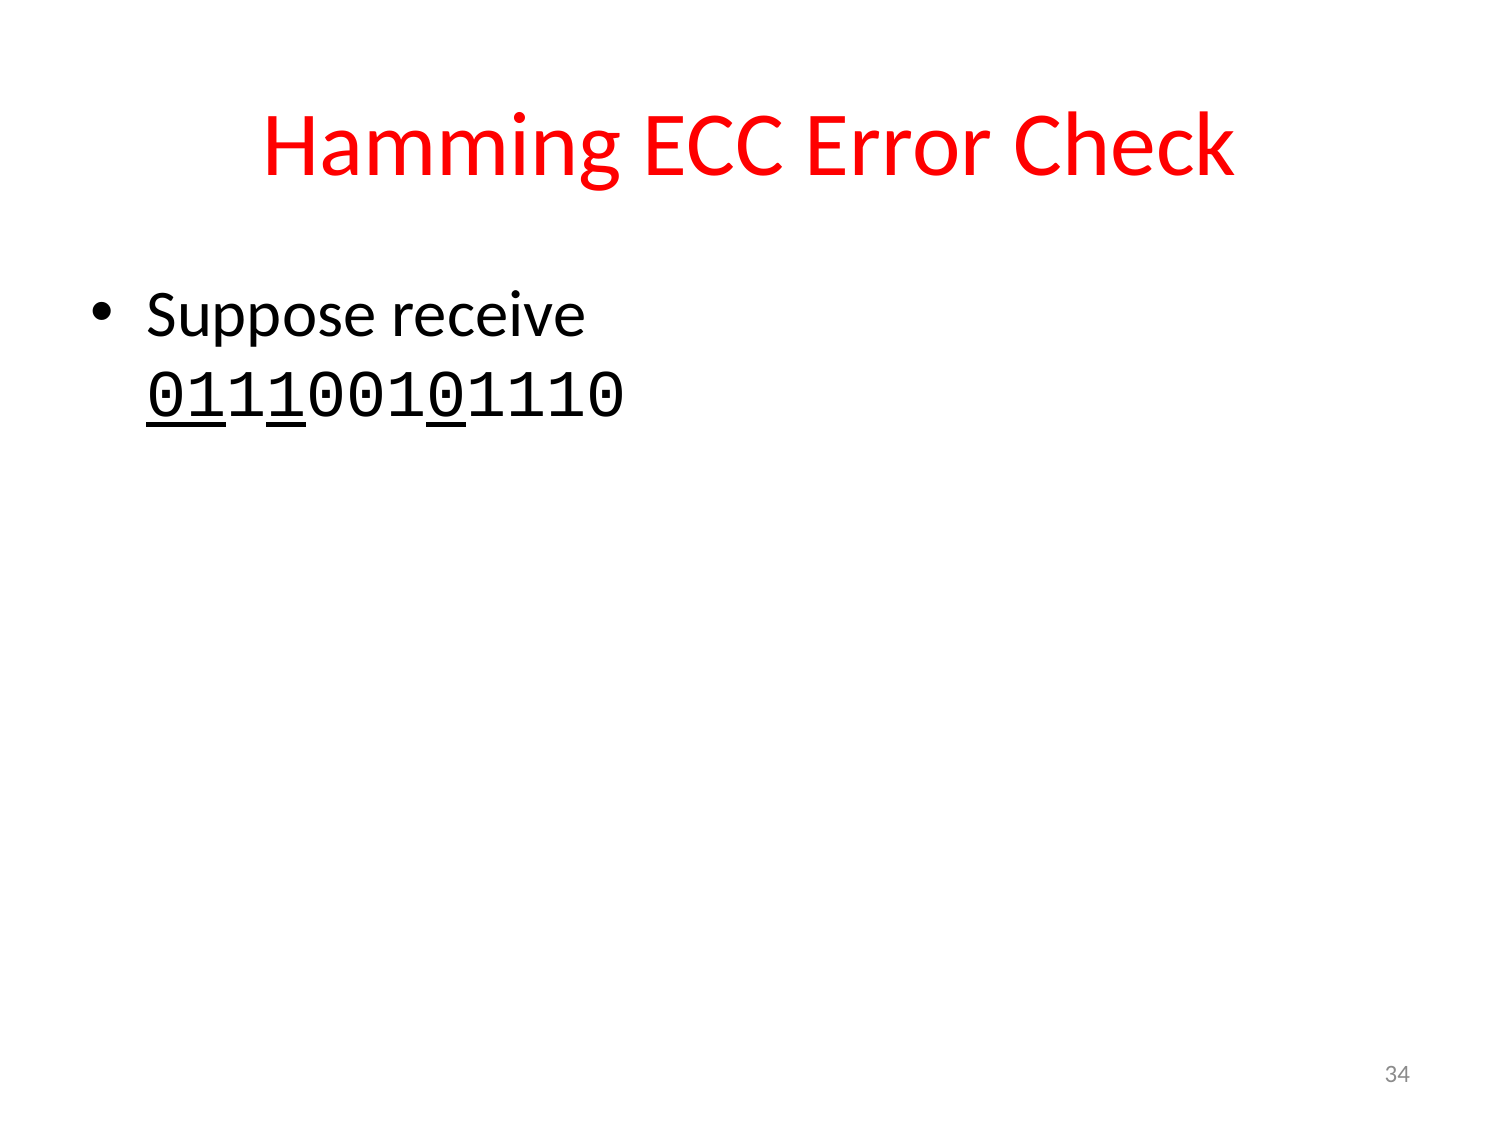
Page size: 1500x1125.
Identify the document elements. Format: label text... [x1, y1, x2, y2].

title Hamming ECC Error Check [75, 45, 1425, 233]
list Suppose receive 011100101110 [75, 262, 1425, 1005]
slide_number 34 [1074, 1042, 1425, 1103]
